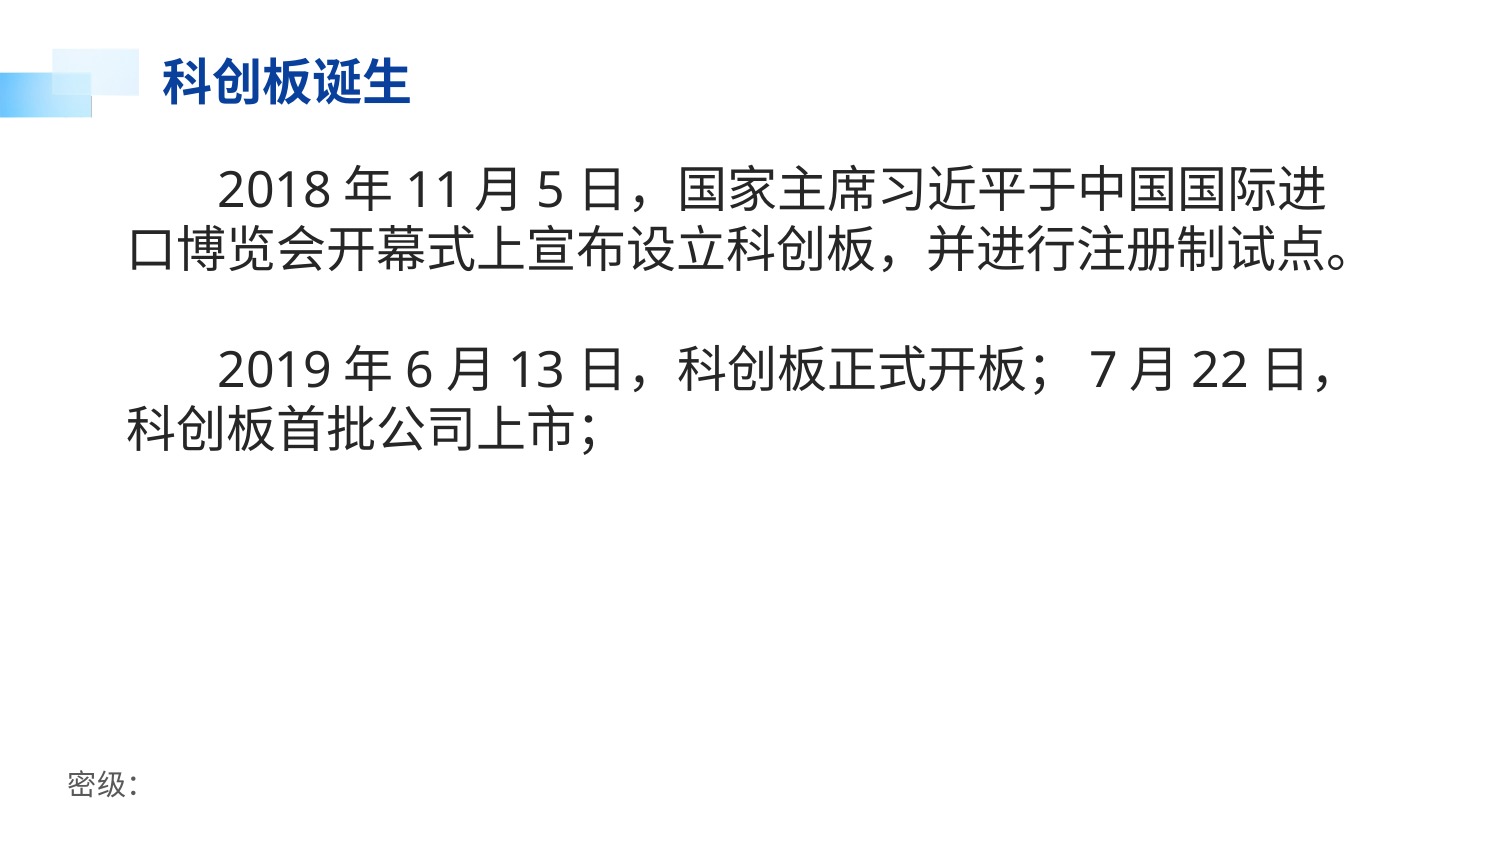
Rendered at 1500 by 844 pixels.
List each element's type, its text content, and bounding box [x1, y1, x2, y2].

list 科创板诞生 [147, 39, 1058, 122]
list 2018年11月5日，国家主席习近平于中国国际进口博览会开幕式上宣布设立科创板，并进行注册制试点。 2019年6月13日，科创板正式开板；7月22日，科创板首批公司上市； [112, 150, 1389, 247]
picture [0, 48, 139, 118]
